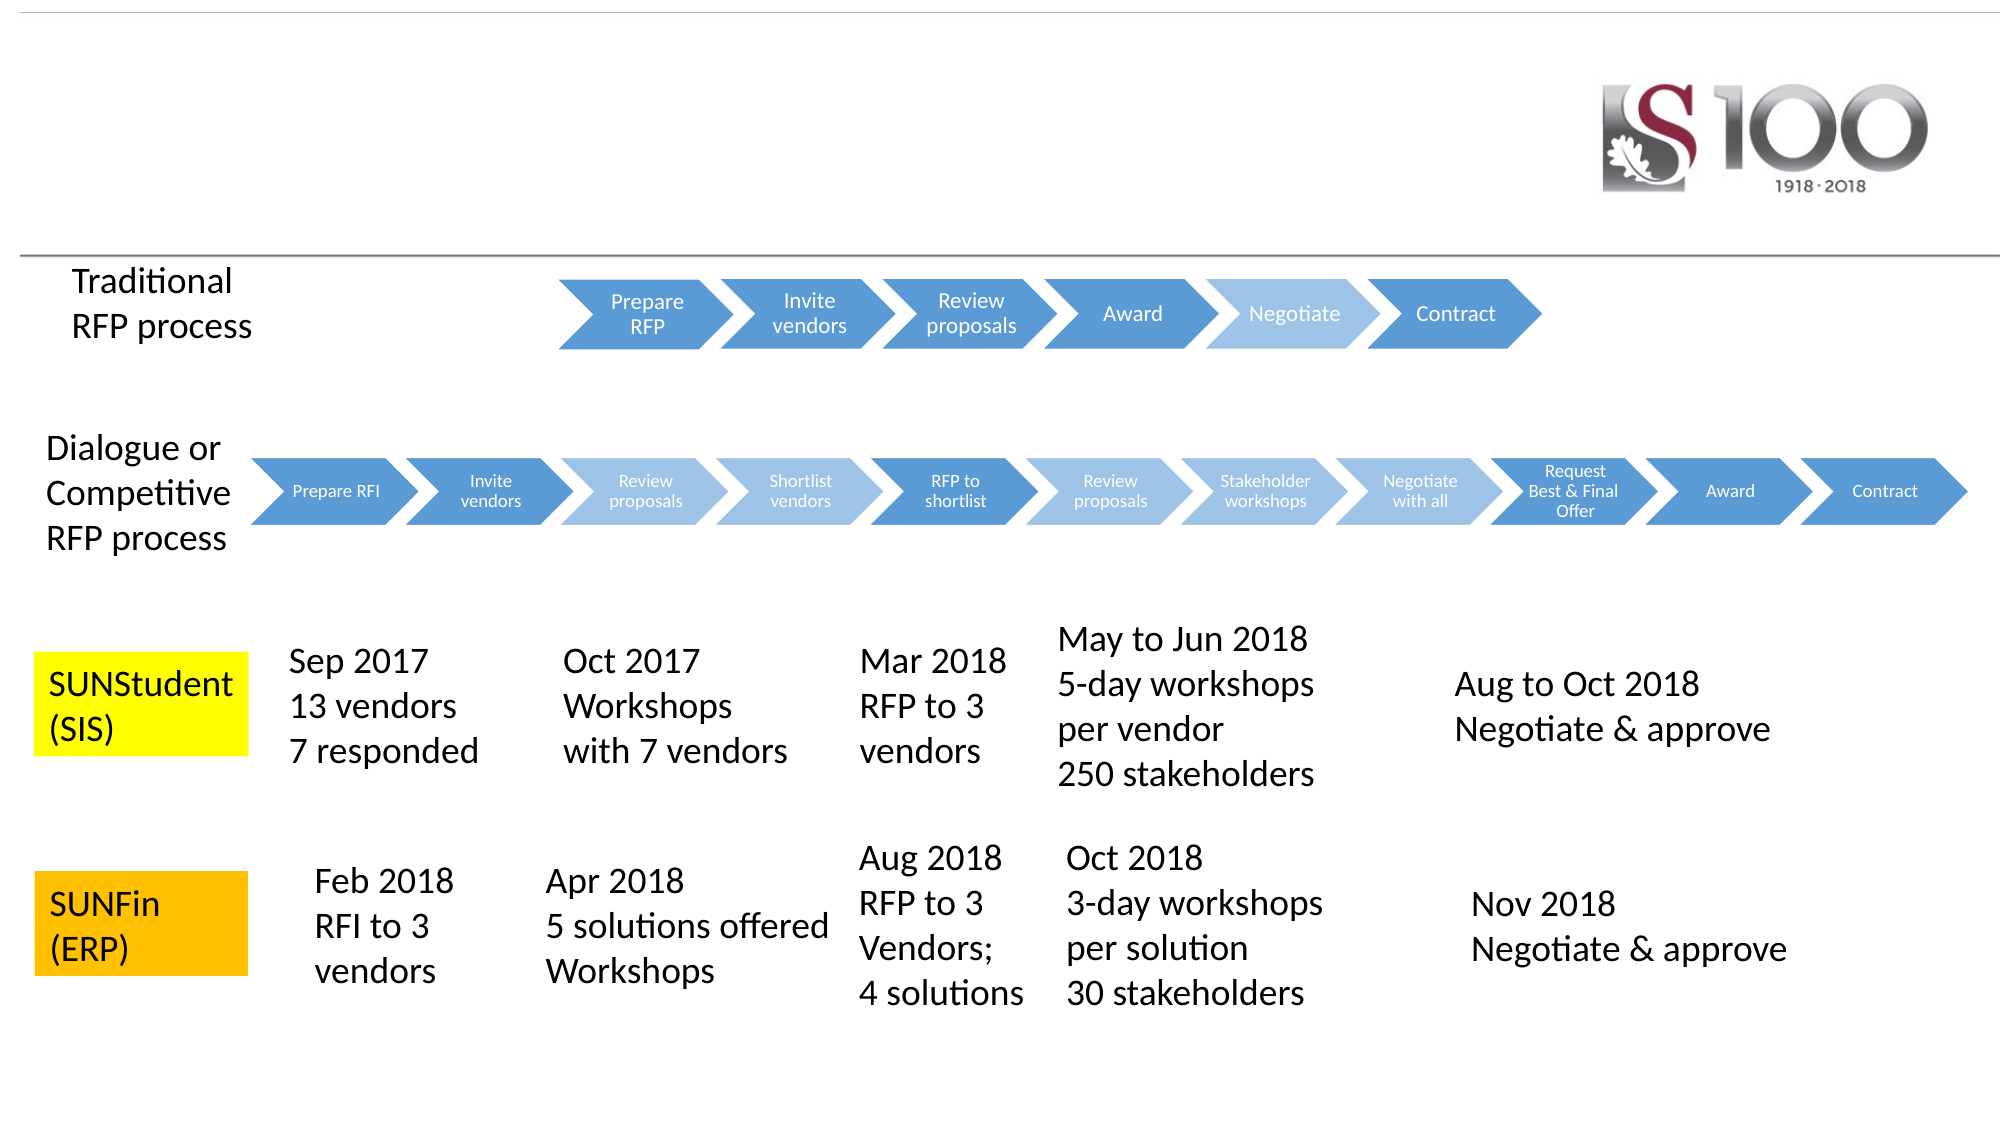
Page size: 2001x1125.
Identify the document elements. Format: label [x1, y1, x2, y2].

picture [19, 12, 2000, 1125]
text_box [555, 195, 1545, 432]
text_box [247, 288, 1970, 695]
